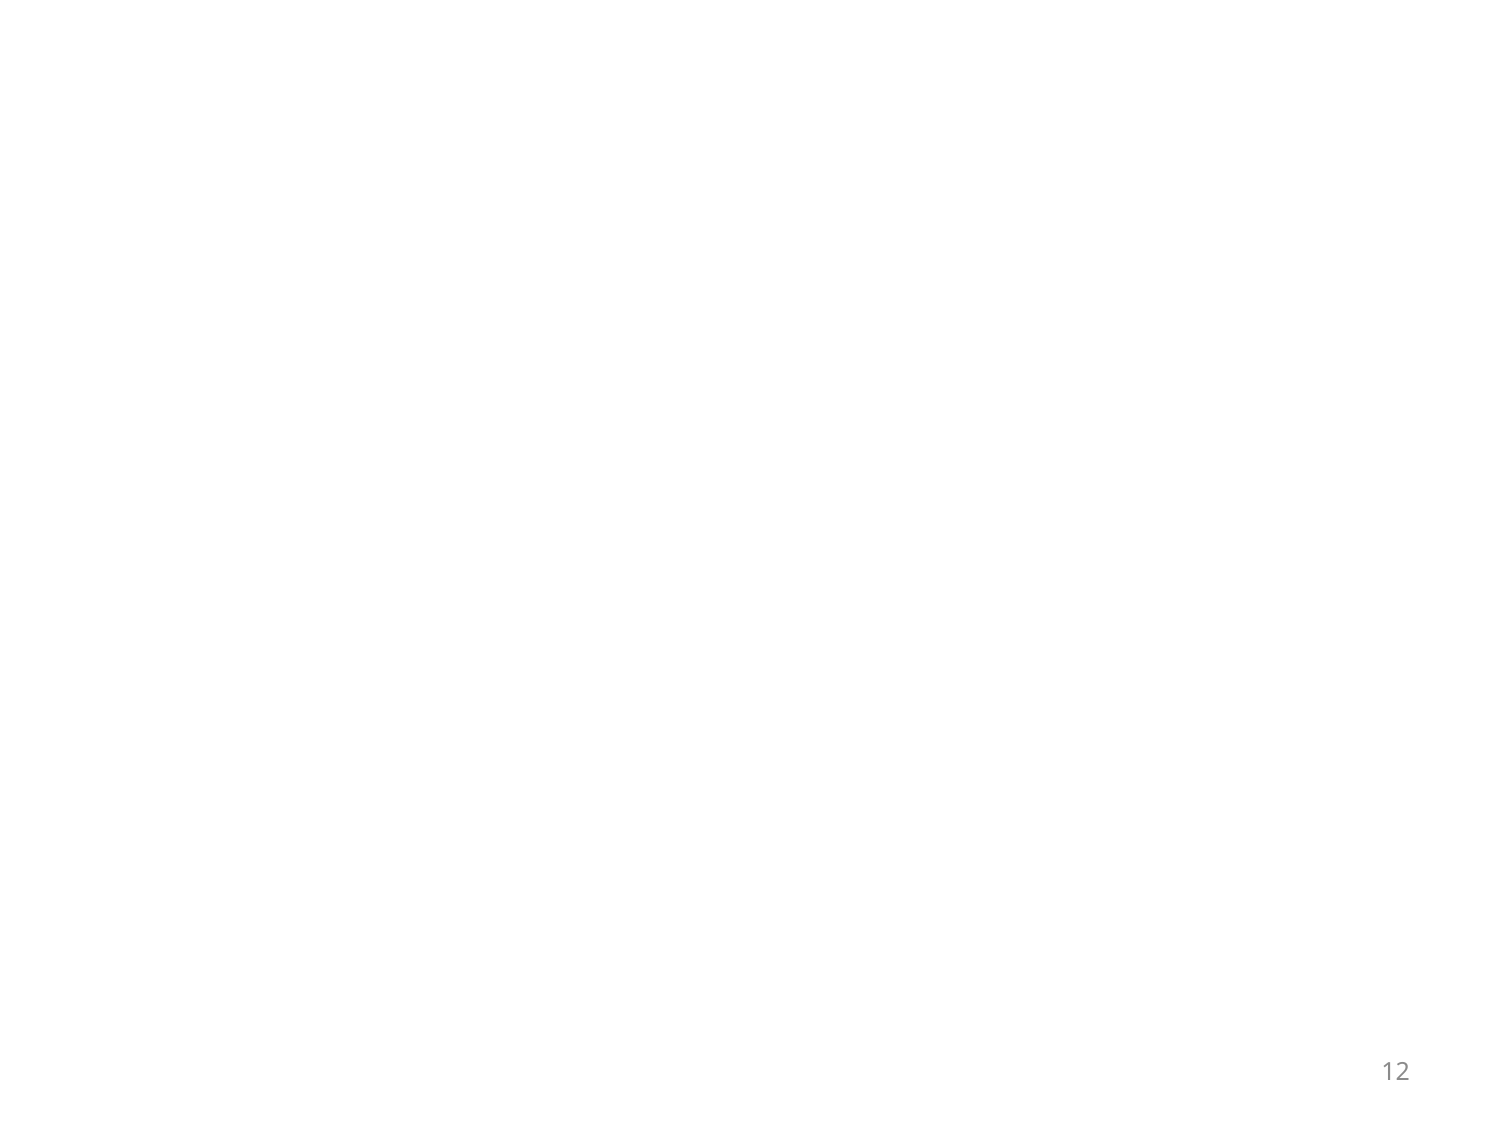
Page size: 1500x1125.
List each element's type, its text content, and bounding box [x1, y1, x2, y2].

slide_number 12 [1074, 1042, 1425, 1103]
